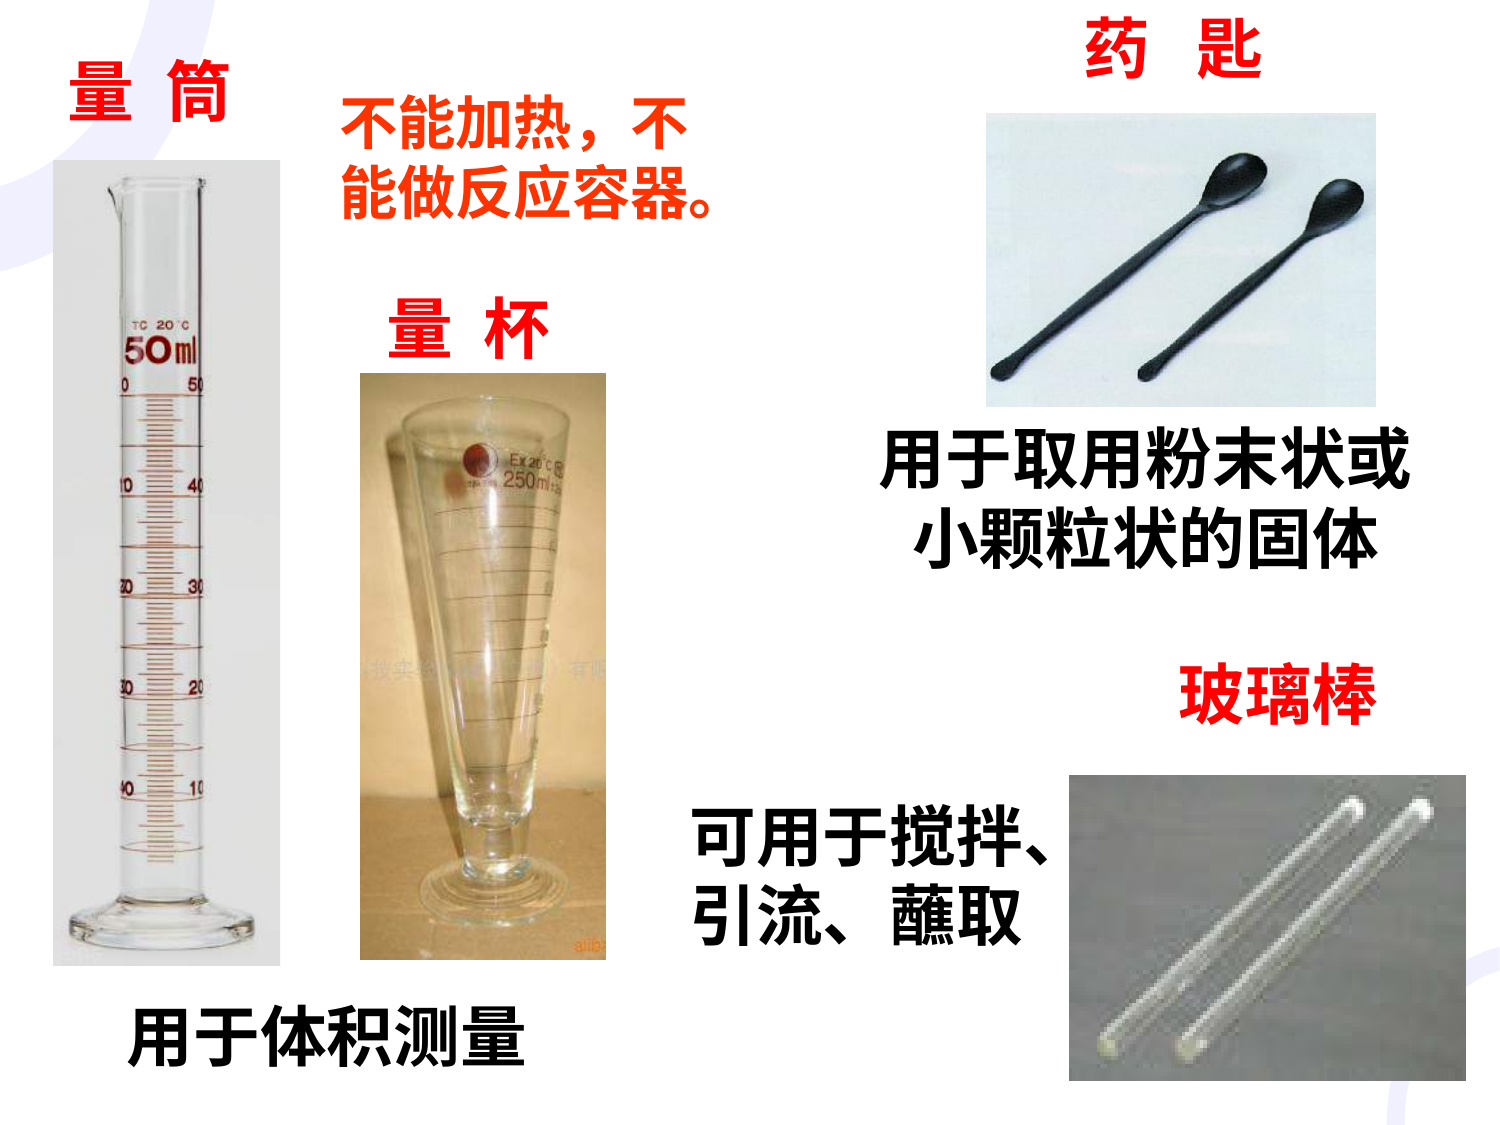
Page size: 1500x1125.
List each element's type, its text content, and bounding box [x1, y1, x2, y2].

picture [986, 113, 1377, 407]
text_box 玻璃棒 [1163, 645, 1412, 740]
text_box 量 筒 [53, 42, 255, 138]
picture [53, 160, 281, 966]
picture [1068, 775, 1466, 1081]
text_box 用于取用粉末状或 小颗粒状的固体 [856, 409, 1436, 584]
text_box 用于体积测量 [111, 987, 632, 1083]
text_box 量 杯 [371, 279, 573, 373]
picture [360, 373, 606, 960]
text_box 药 匙 [1069, 0, 1329, 95]
text_box 可用于搅拌、 引流、蘸取 [643, 786, 1068, 962]
text_box 不能加热，不能做反应容器。 [324, 78, 738, 233]
